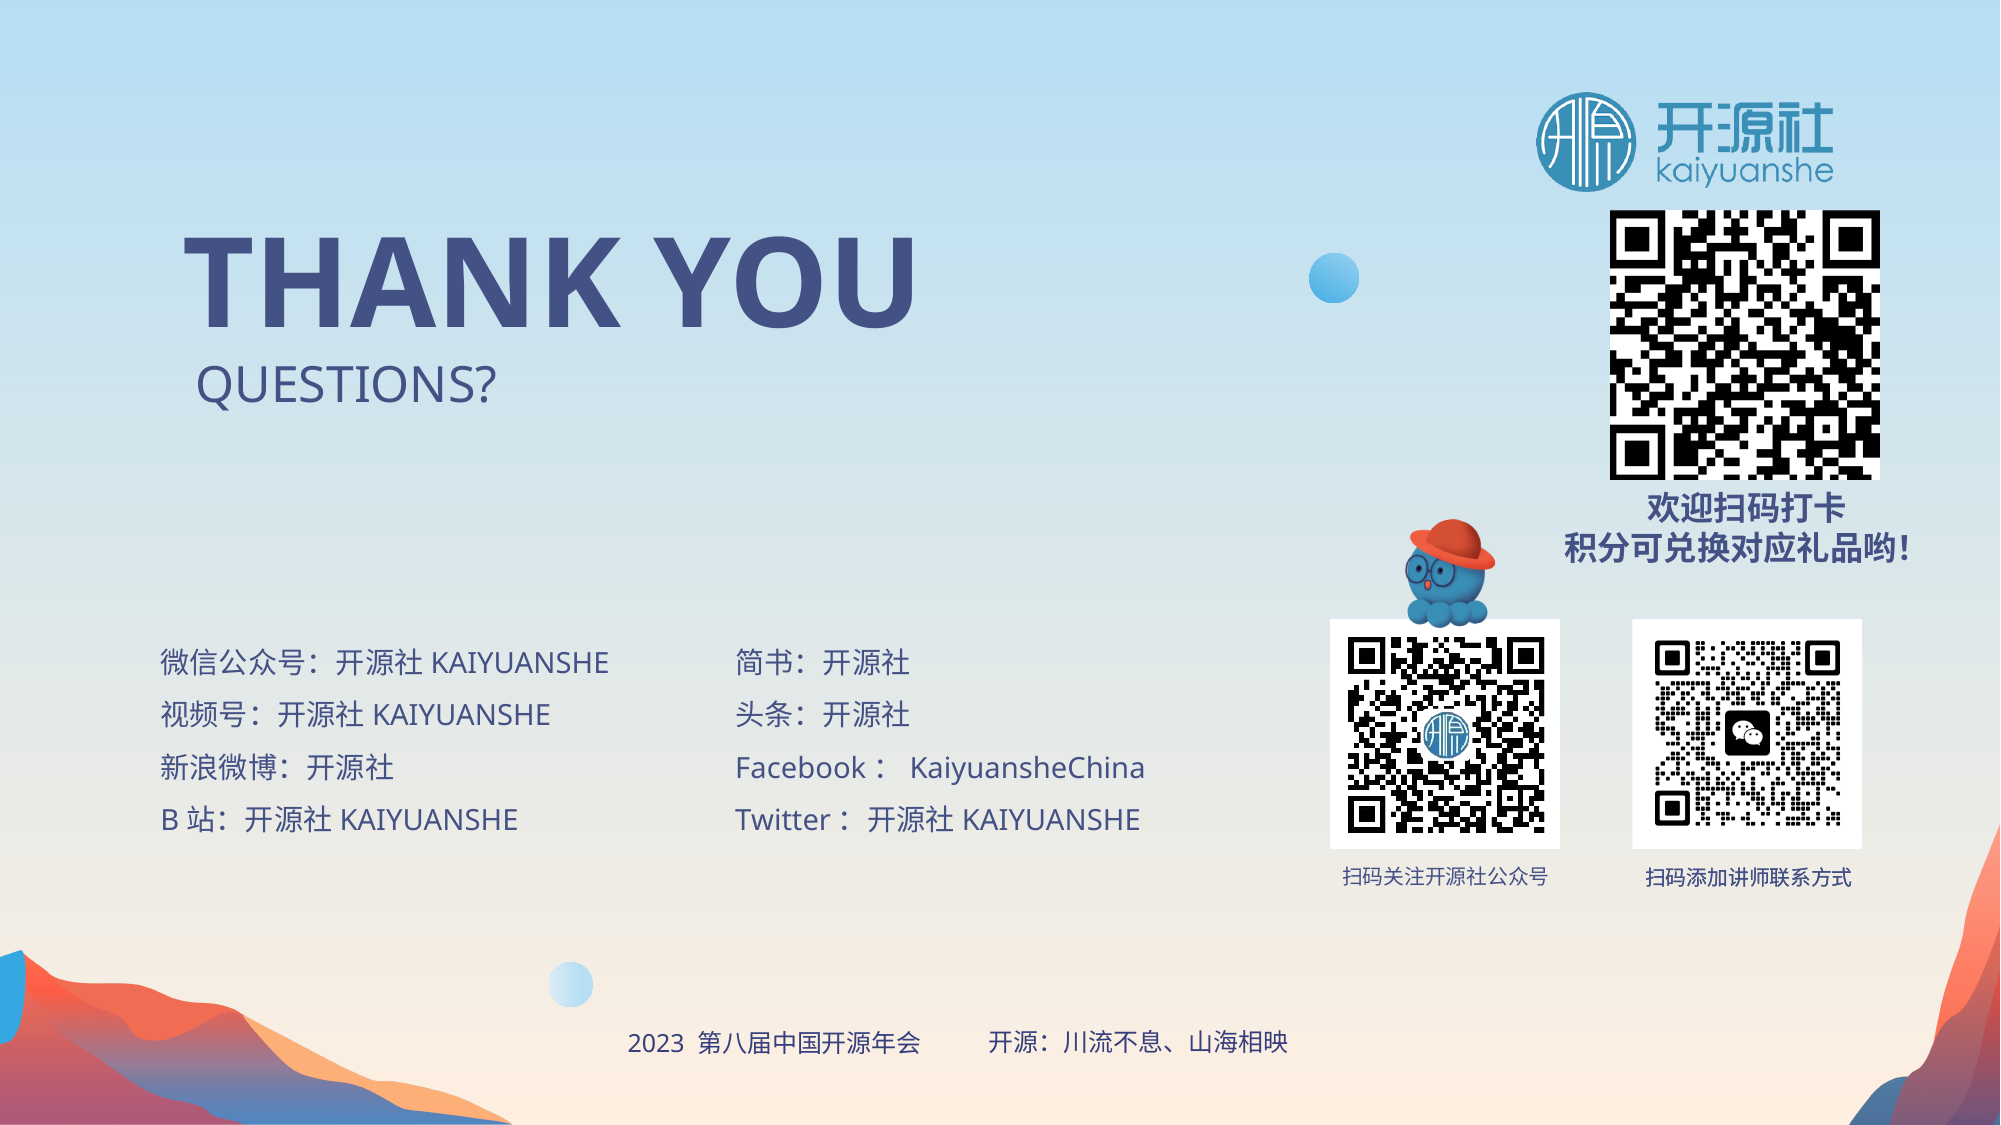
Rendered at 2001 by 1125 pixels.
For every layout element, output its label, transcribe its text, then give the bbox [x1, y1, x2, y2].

picture [1610, 210, 1880, 481]
text_box [547, 961, 595, 1009]
picture [1650, 636, 1846, 833]
text_box [1631, 618, 1863, 850]
text_box 扫码添加讲师联系方式 [1628, 857, 1870, 897]
picture [0, 950, 512, 1125]
picture [1332, 513, 1560, 848]
text_box THANK YOU QUESTIONS? [167, 125, 1155, 430]
picture [1761, 775, 2000, 1125]
picture [1536, 92, 1833, 192]
text_box 欢迎扫码打卡 积分可兑换对应礼品哟！ [1536, 479, 1958, 575]
